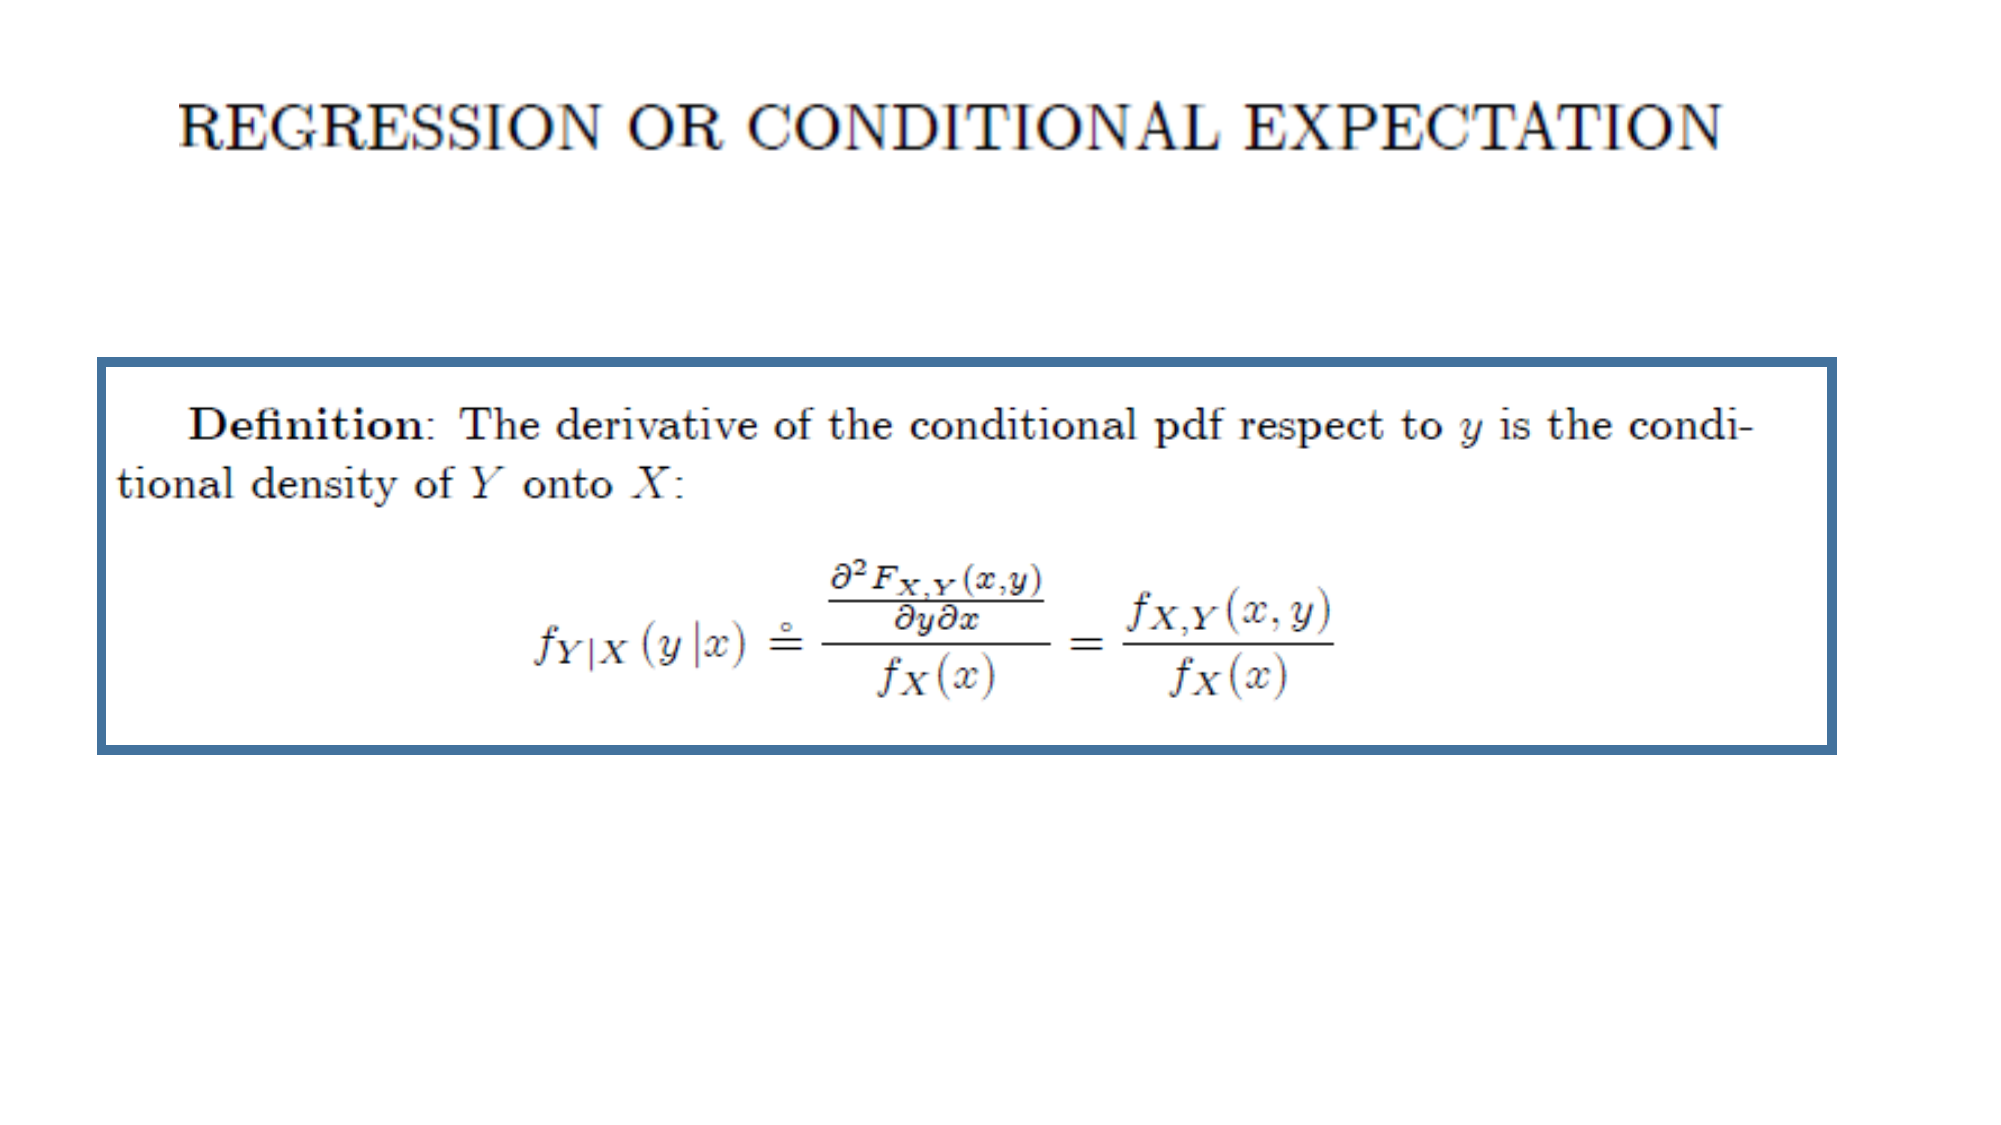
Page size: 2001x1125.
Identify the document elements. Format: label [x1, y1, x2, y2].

picture [101, 390, 1873, 723]
picture [179, 93, 1756, 162]
text_box [100, 361, 1833, 751]
